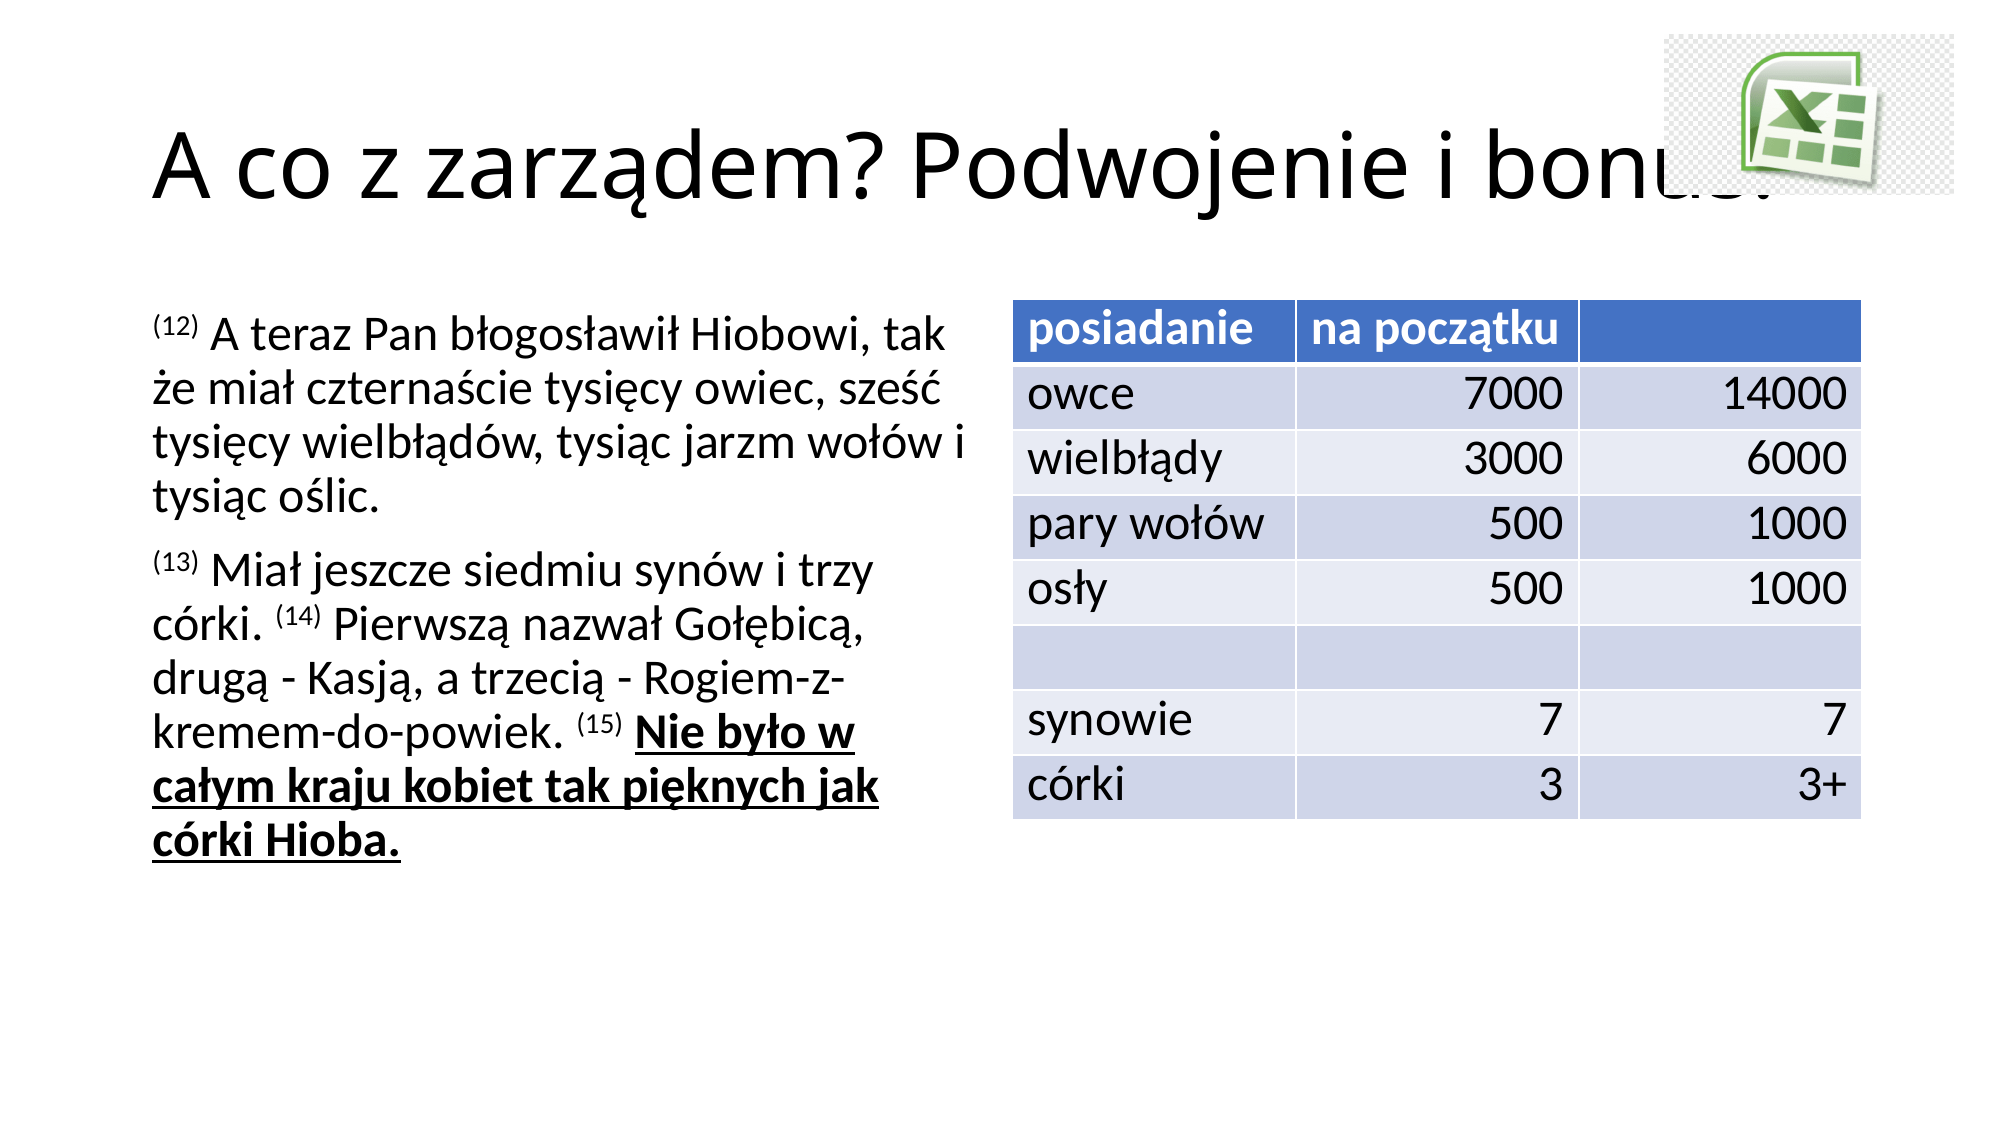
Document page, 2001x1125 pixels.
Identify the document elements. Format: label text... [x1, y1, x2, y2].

table_cell 1000 [1580, 561, 1861, 624]
table_cell owce [1013, 367, 1295, 429]
table_cell synowie [1013, 691, 1295, 754]
table_cell 7000 [1297, 367, 1578, 429]
table_cell pary wołów [1013, 496, 1295, 559]
picture [1664, 33, 1954, 195]
title A co z zarządem? Podwojenie i bonus! [137, 59, 1863, 278]
table_cell osły [1013, 561, 1295, 624]
table_cell 7 [1580, 691, 1861, 754]
table_header [1580, 300, 1861, 362]
table_cell [1013, 626, 1295, 689]
table_cell 3+ [1580, 756, 1861, 819]
table_cell 3000 [1297, 431, 1578, 494]
table_cell 6000 [1580, 431, 1861, 494]
table_cell 500 [1297, 496, 1578, 559]
table_cell 500 [1297, 561, 1578, 624]
table_cell córki [1013, 756, 1295, 819]
table_header na początku [1297, 300, 1578, 362]
table_cell 1000 [1580, 496, 1861, 559]
table_cell wielbłądy [1013, 431, 1295, 494]
table_cell [1580, 626, 1861, 689]
table_header posiadanie [1013, 300, 1295, 362]
table_cell 3 [1297, 756, 1578, 819]
table_cell 14000 [1580, 367, 1861, 429]
table_cell 7 [1297, 691, 1578, 754]
table_cell [1297, 626, 1578, 689]
list (12) A teraz Pan błogosławił Hiobowi, tak że miał czternaście tysięcy owiec, sześć tysięcy wielbłądów, tysiąc jarzm wołów i tysiąc oślic. (13) Miał jeszcze siedmiu synów i trzy córki. (14) Pierwszą nazwał Gołębicą, drugą - Kasją, a trzecią - Rogiem-z-kremem-do-powiek. (15) Nie było w całym kraju kobiet tak pięknych jak córki Hioba. [137, 299, 988, 1014]
